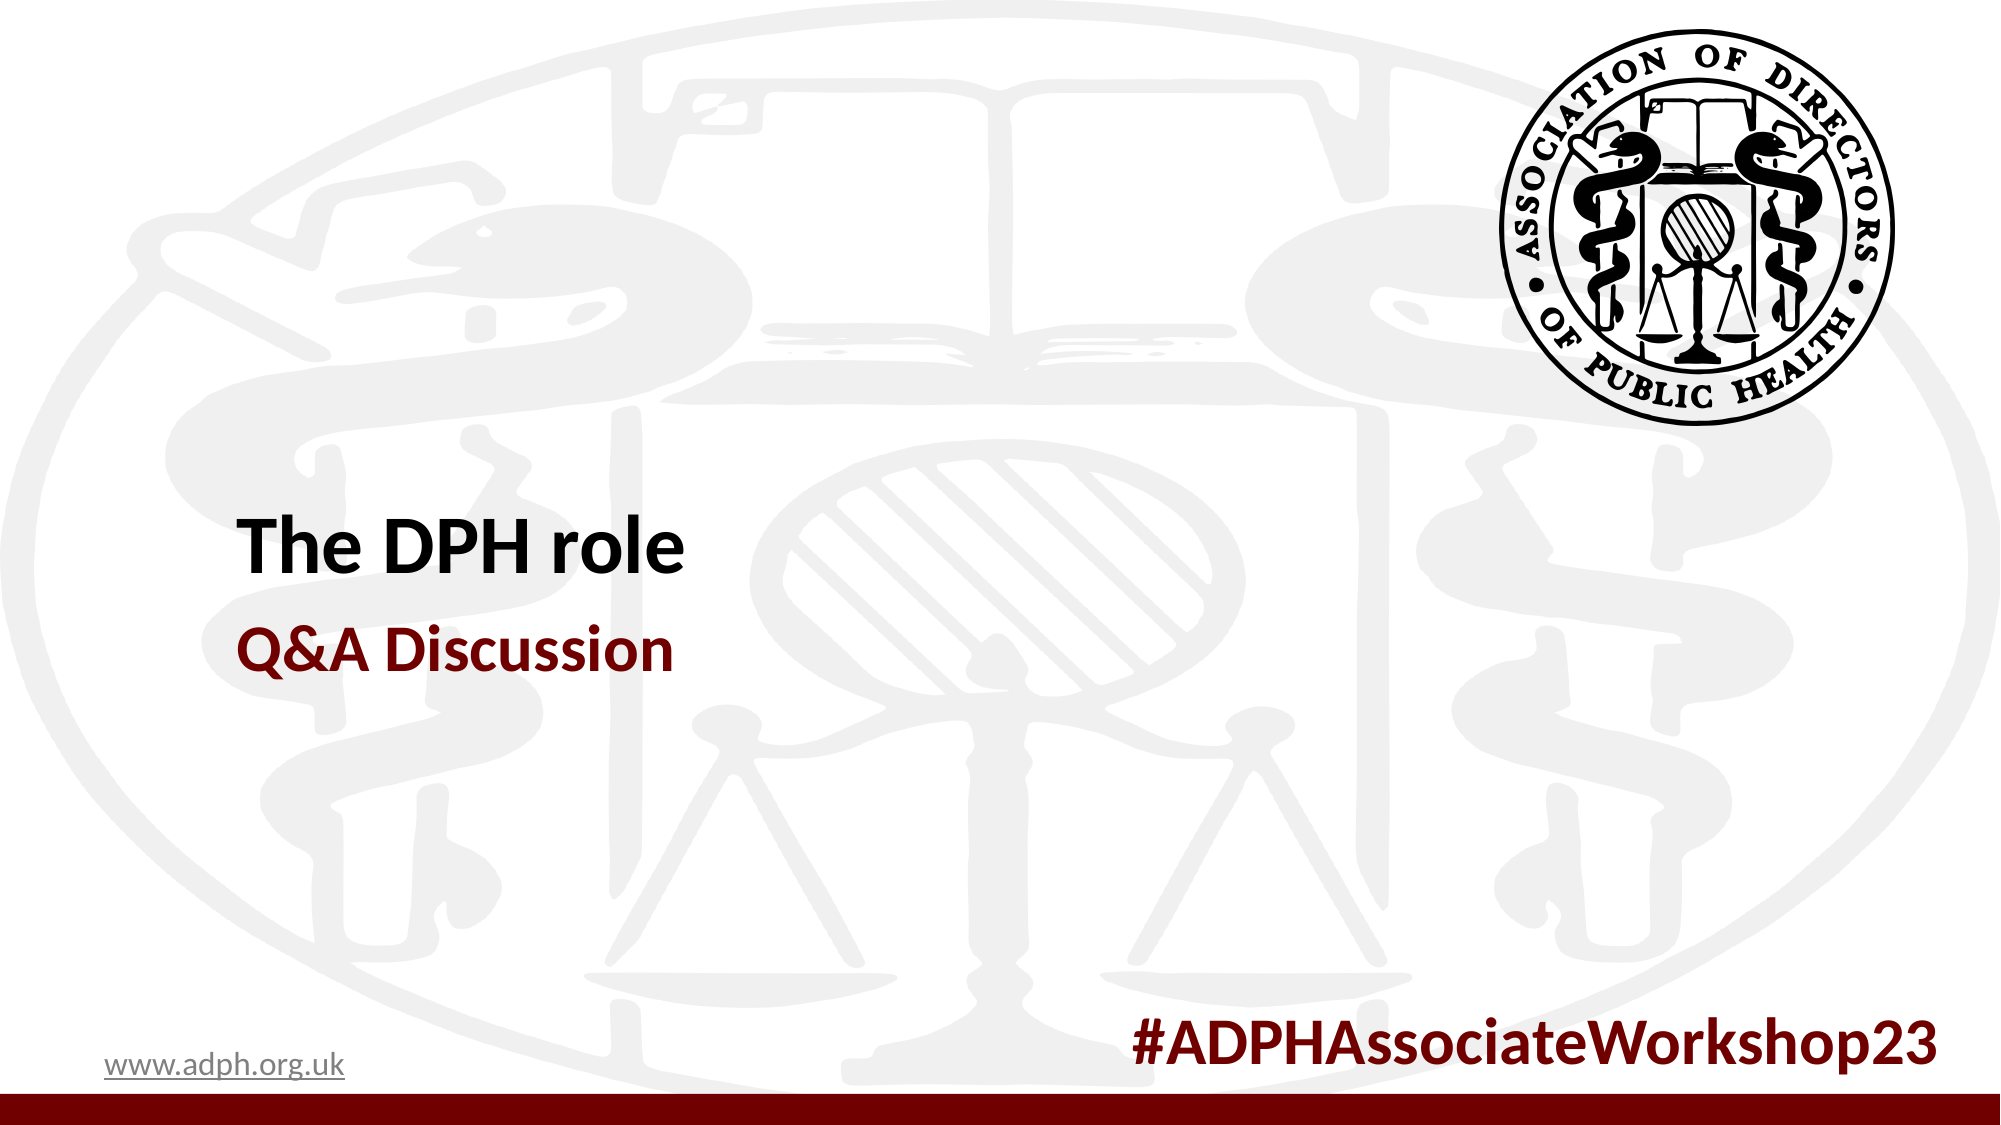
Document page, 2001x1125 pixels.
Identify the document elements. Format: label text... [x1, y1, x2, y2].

picture [1499, 29, 1895, 426]
text_box #ADPHAssociateWorkshop23 [1118, 990, 2000, 1086]
text_box Q&A Discussion [221, 597, 1579, 693]
text_box The DPH role [221, 475, 1496, 597]
footer www.adph.org.uk [39, 1034, 418, 1083]
